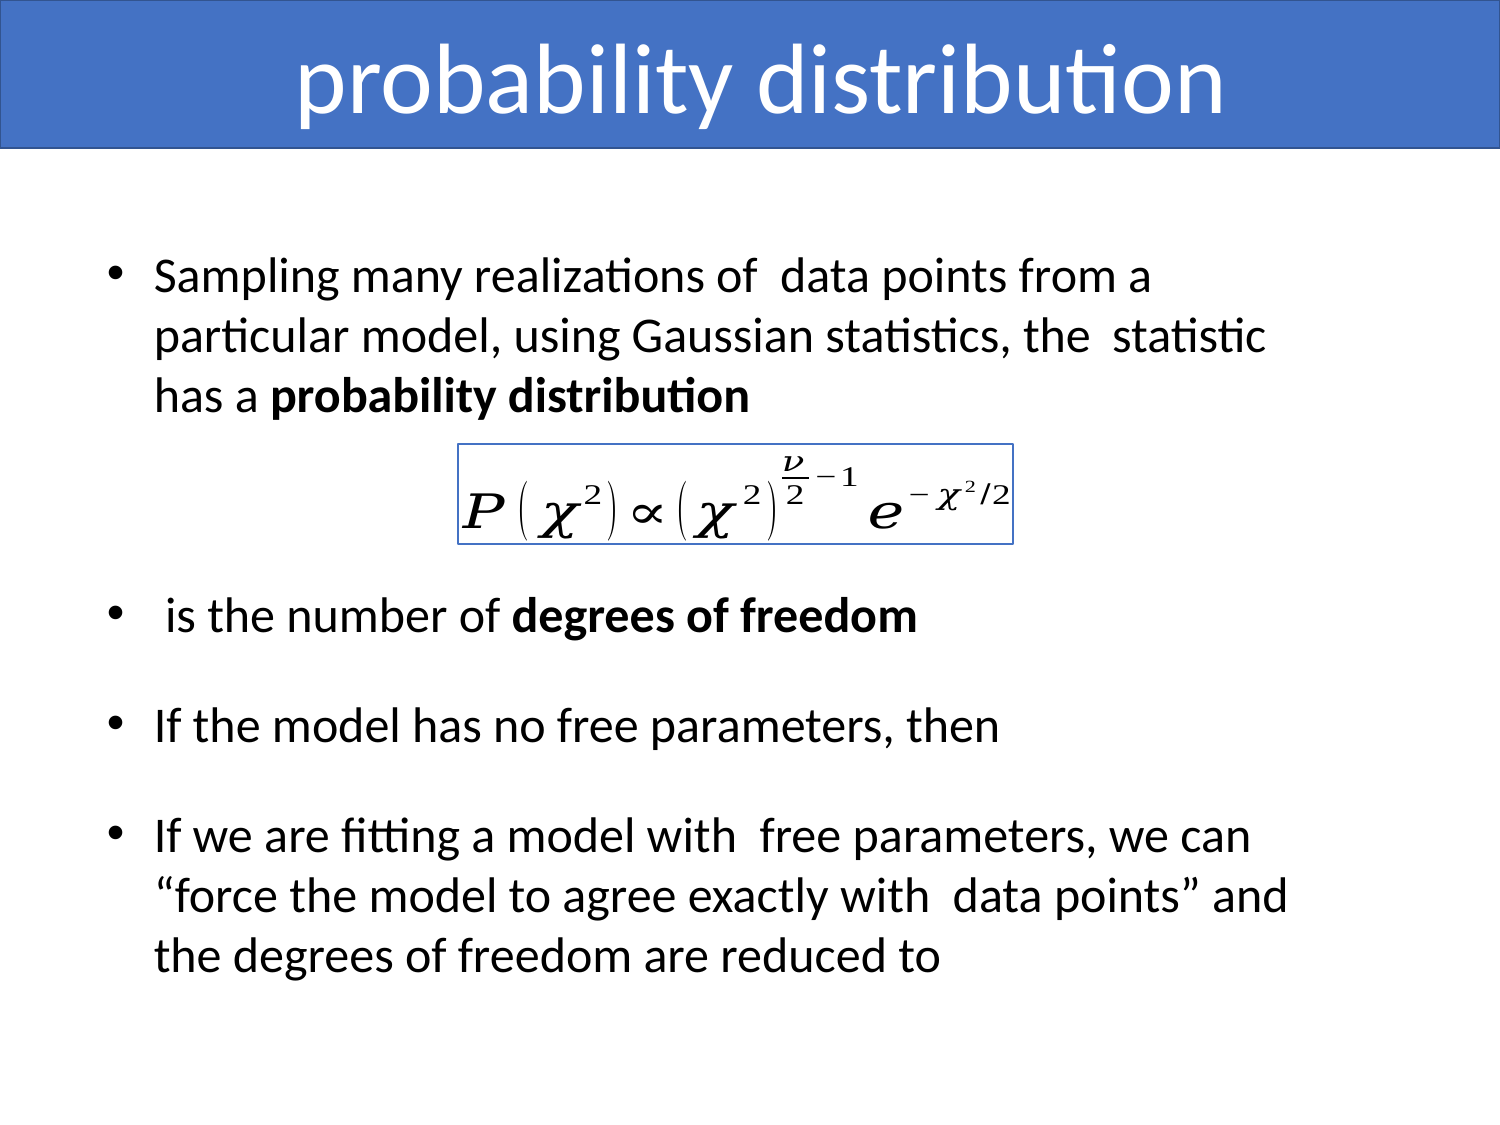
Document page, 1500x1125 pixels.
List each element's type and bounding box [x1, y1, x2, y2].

text_box [0, 0, 1500, 149]
